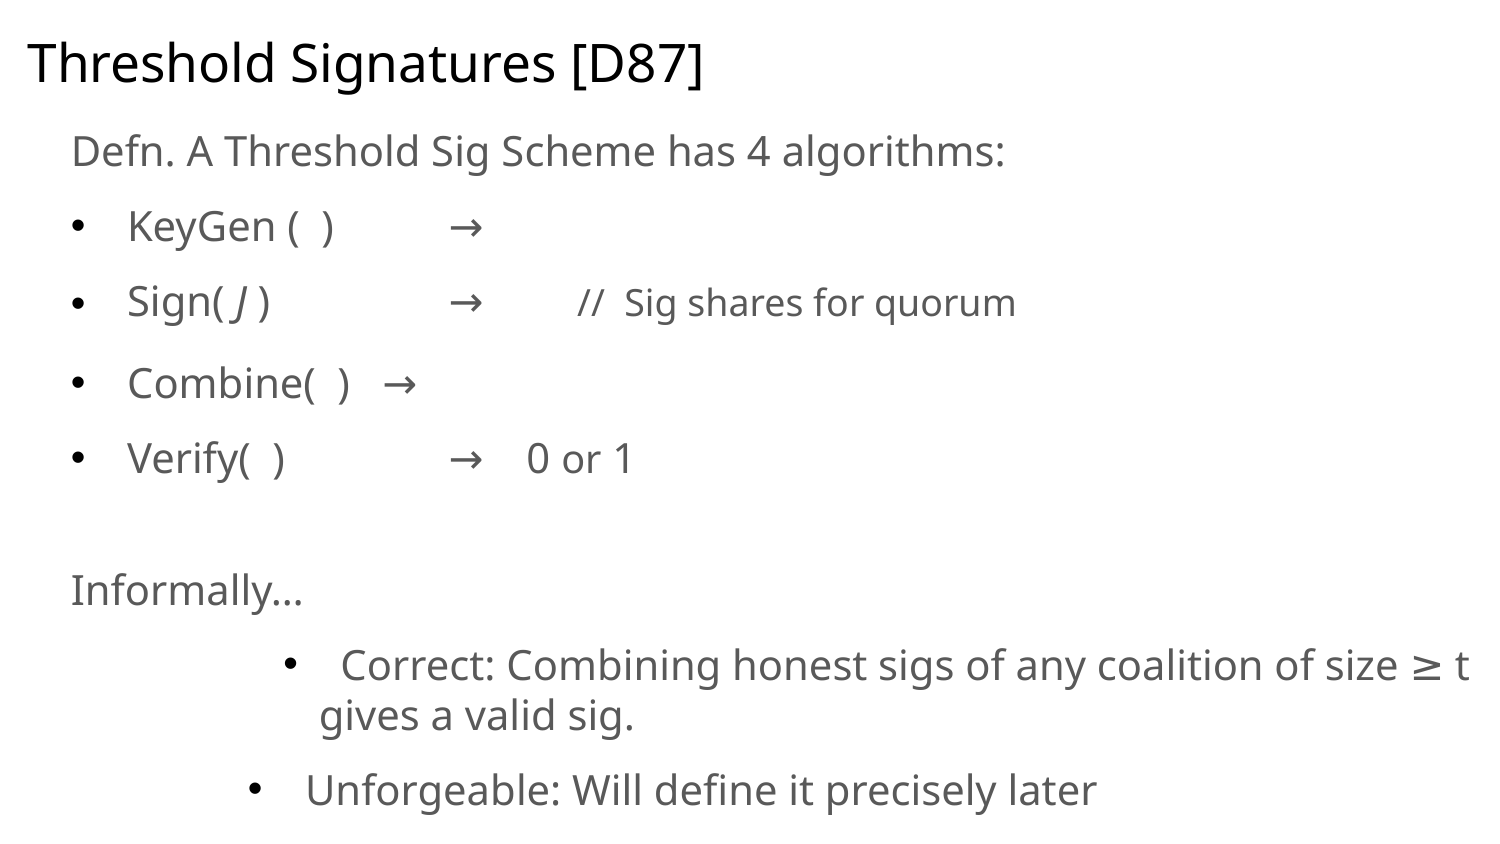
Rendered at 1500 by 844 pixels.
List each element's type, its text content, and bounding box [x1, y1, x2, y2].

title Threshold Signatures [D87] [12, 14, 1411, 109]
